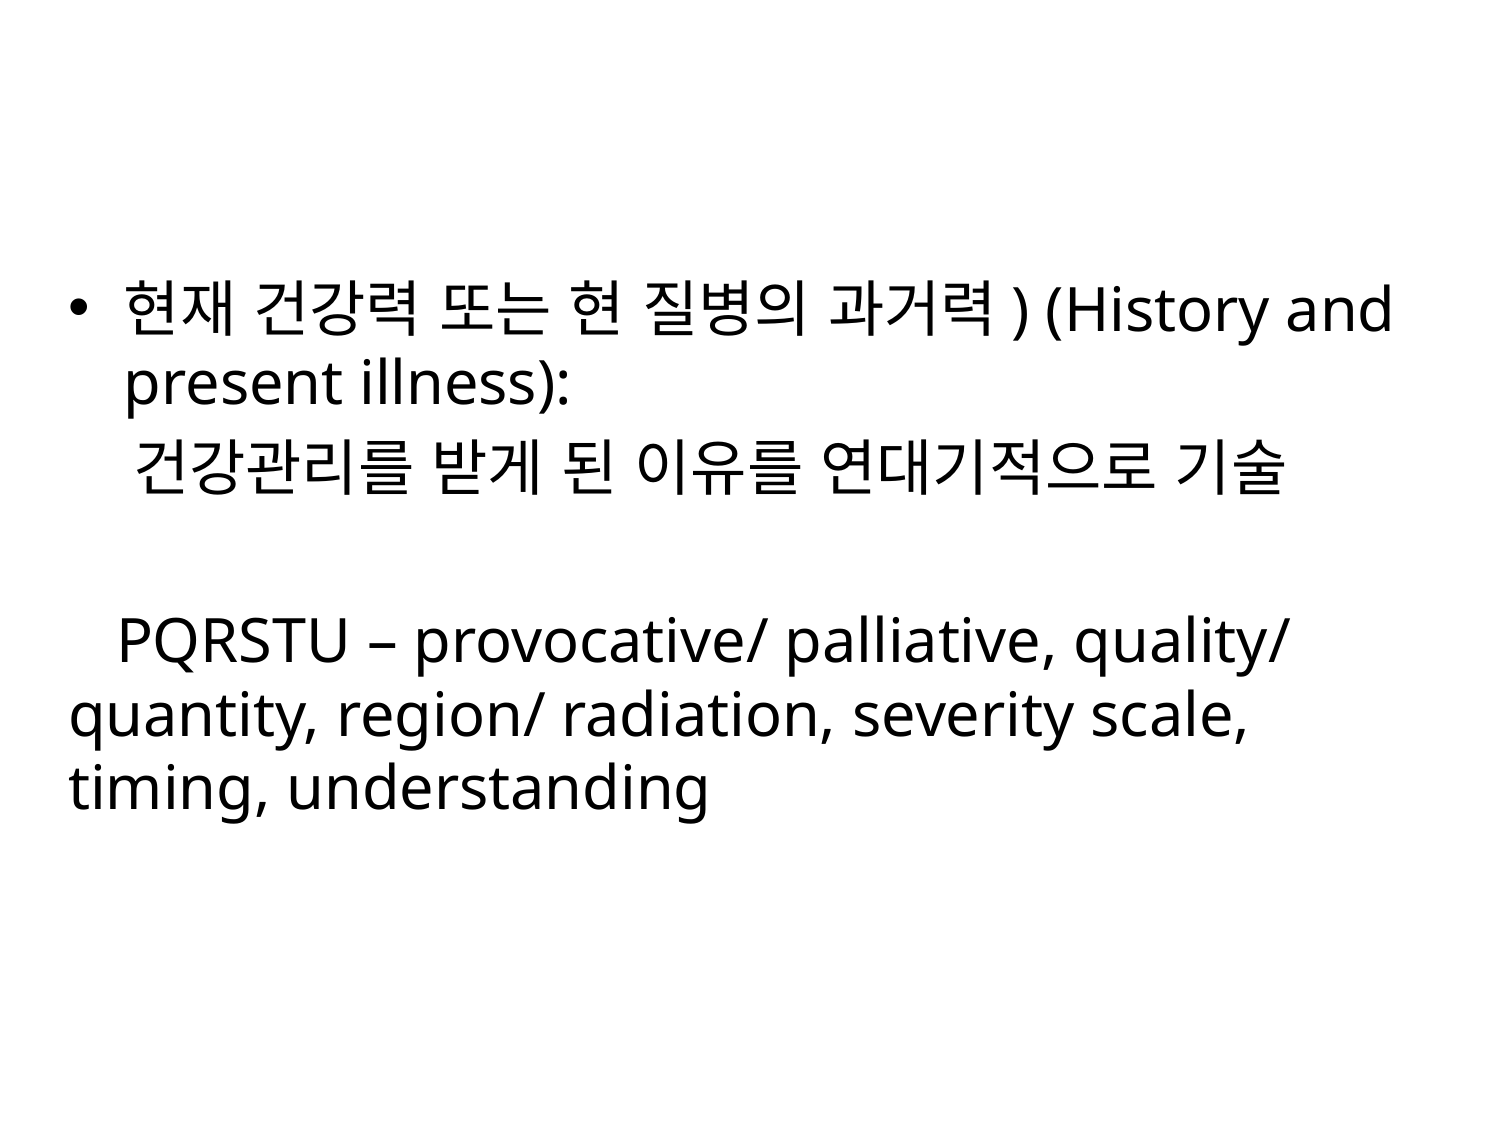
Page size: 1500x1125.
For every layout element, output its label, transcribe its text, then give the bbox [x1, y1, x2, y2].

list 현재 건강력 또는 현 질병의 과거력) (History and present illness): 건강관리를 받게 된 이유를 연대기적으로 기술 PQRSTU – provocative/ palliative, quality/ quantity, region/ radiation, severity scale, timing, understanding [53, 262, 1459, 1005]
